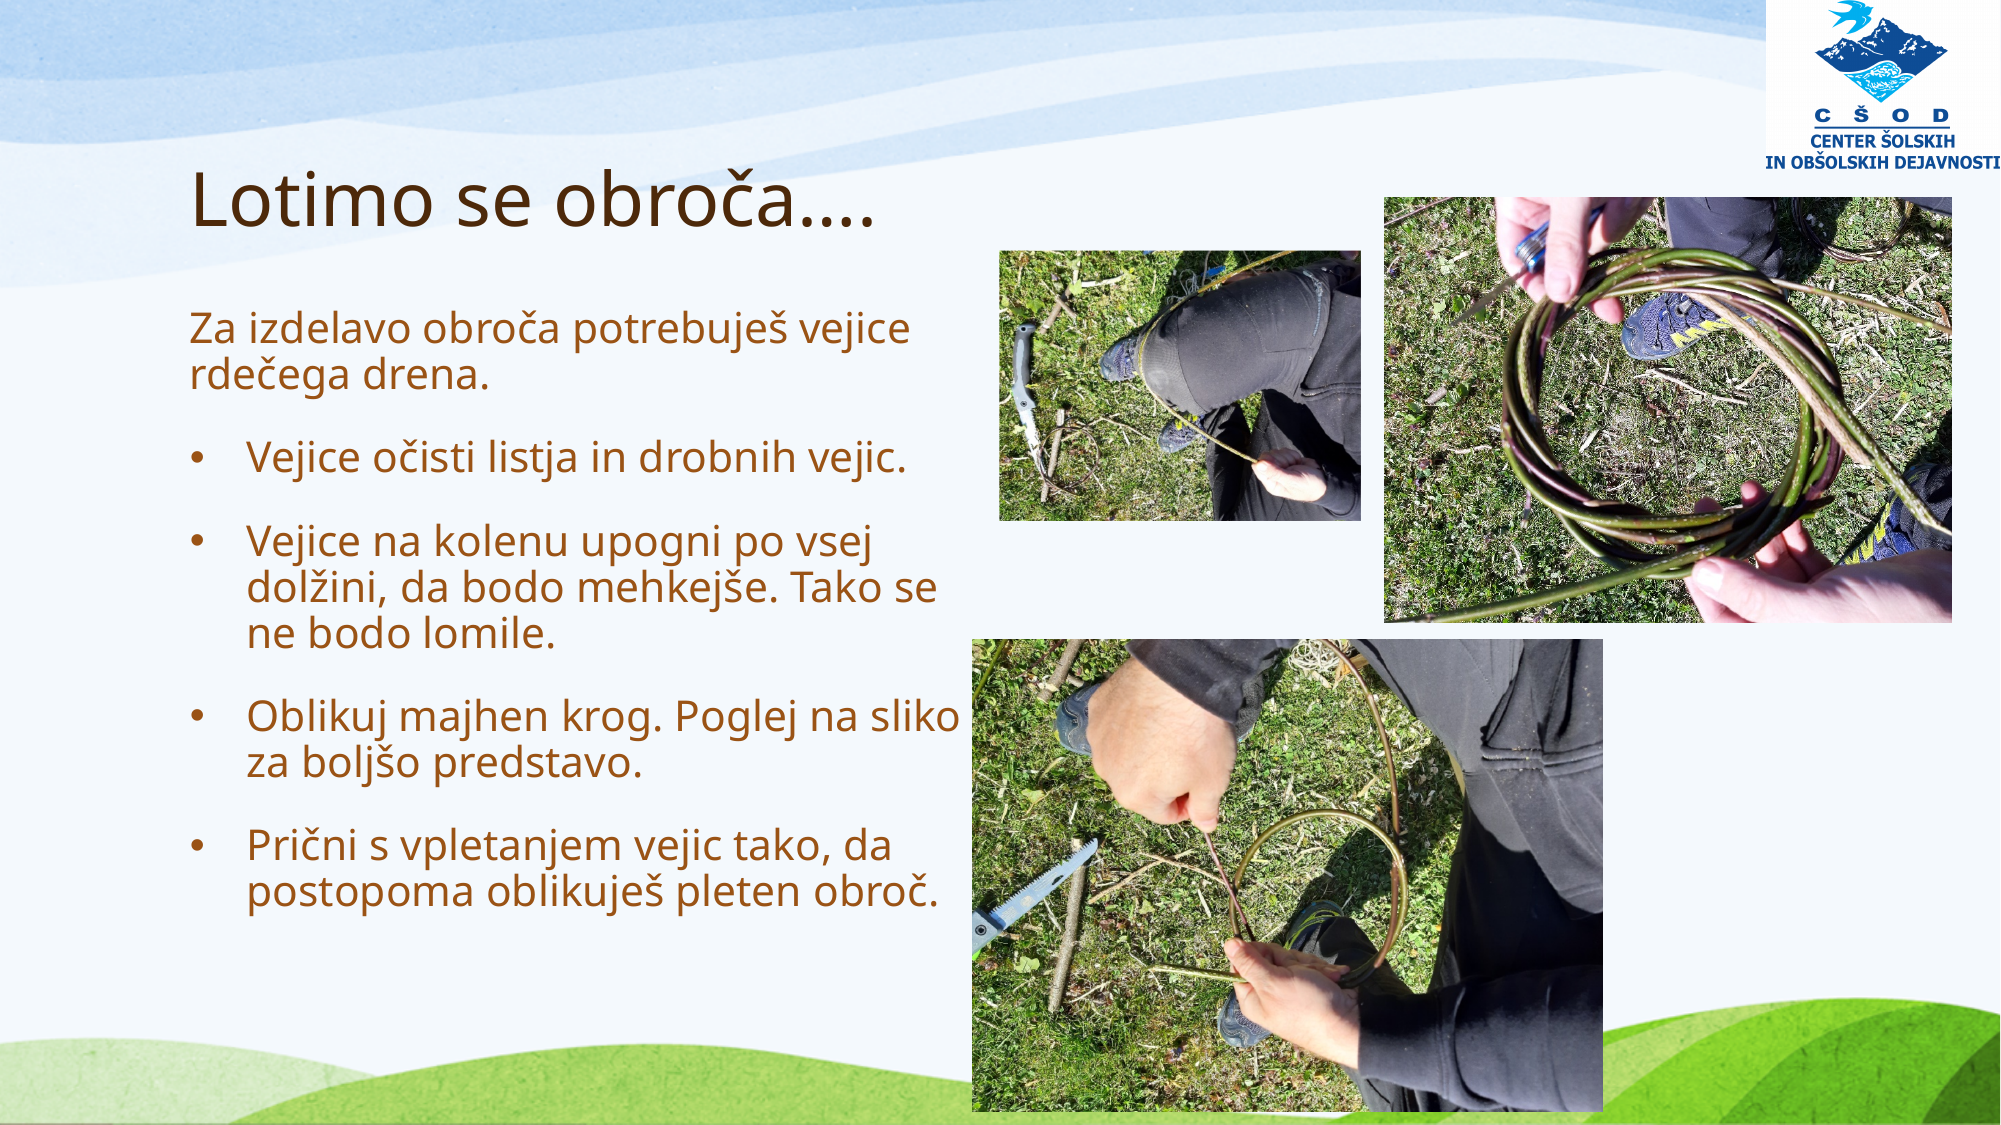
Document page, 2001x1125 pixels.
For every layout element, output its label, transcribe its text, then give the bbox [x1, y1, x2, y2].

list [999, 249, 1361, 521]
title Lotimo se obroča…. [174, 50, 1825, 250]
list Za izdelavo obroča potrebuješ vejice rdečega drena. Vejice očisti listja in drobnih vejic. Vejice na kolenu upogni po vsej dolžini, da bodo mehkejše. Tako se ne bodo lomile. Oblikuj majhen krog. Poglej na sliko za boljšo predstavo. Prični s vpletanjem vejic tako, da postopoma oblikuješ pleten obroč. [174, 299, 988, 987]
picture [0, 0, 2001, 1125]
